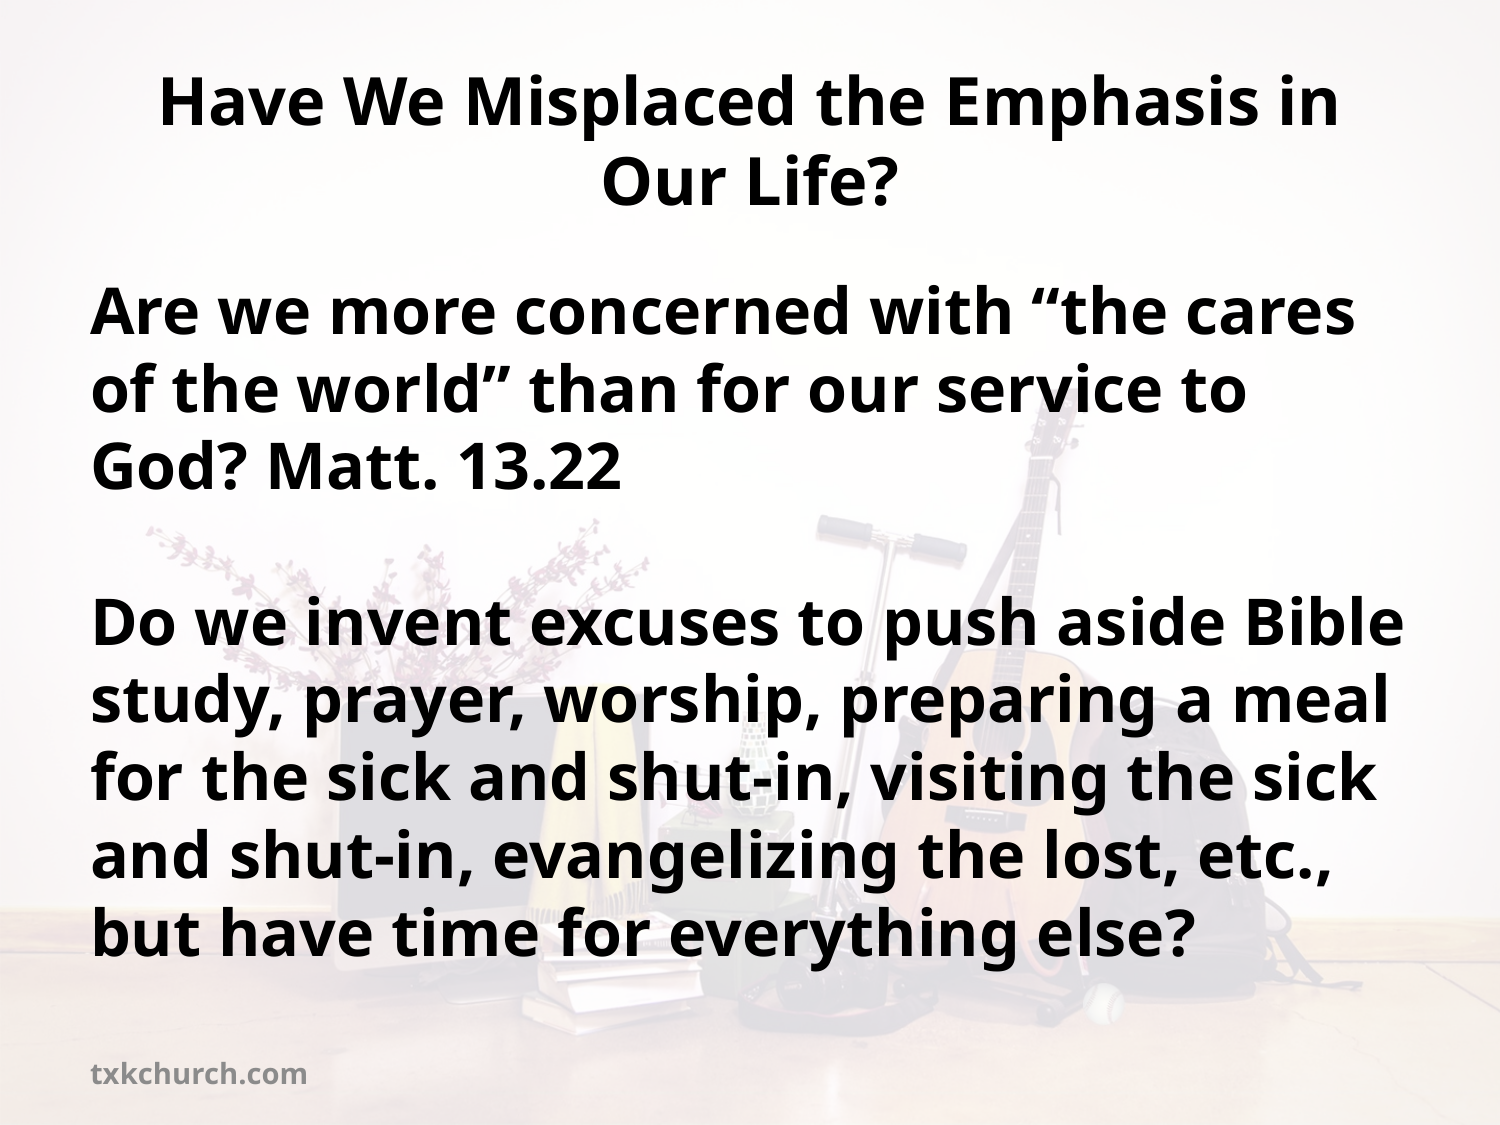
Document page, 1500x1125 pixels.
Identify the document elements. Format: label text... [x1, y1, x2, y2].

list Are we more concerned with “the cares of the world” than for our service to God? Matt. 13.22 Do we invent excuses to push aside Bible study, prayer, worship, preparing a meal for the sick and shut-in, visiting the sick and shut-in, evangelizing the lost, etc., but have time for everything else? [75, 262, 1425, 1005]
title Have We Misplaced the Emphasis in Our Life? [75, 45, 1425, 233]
slide_number txkchurch.com [75, 1042, 425, 1103]
